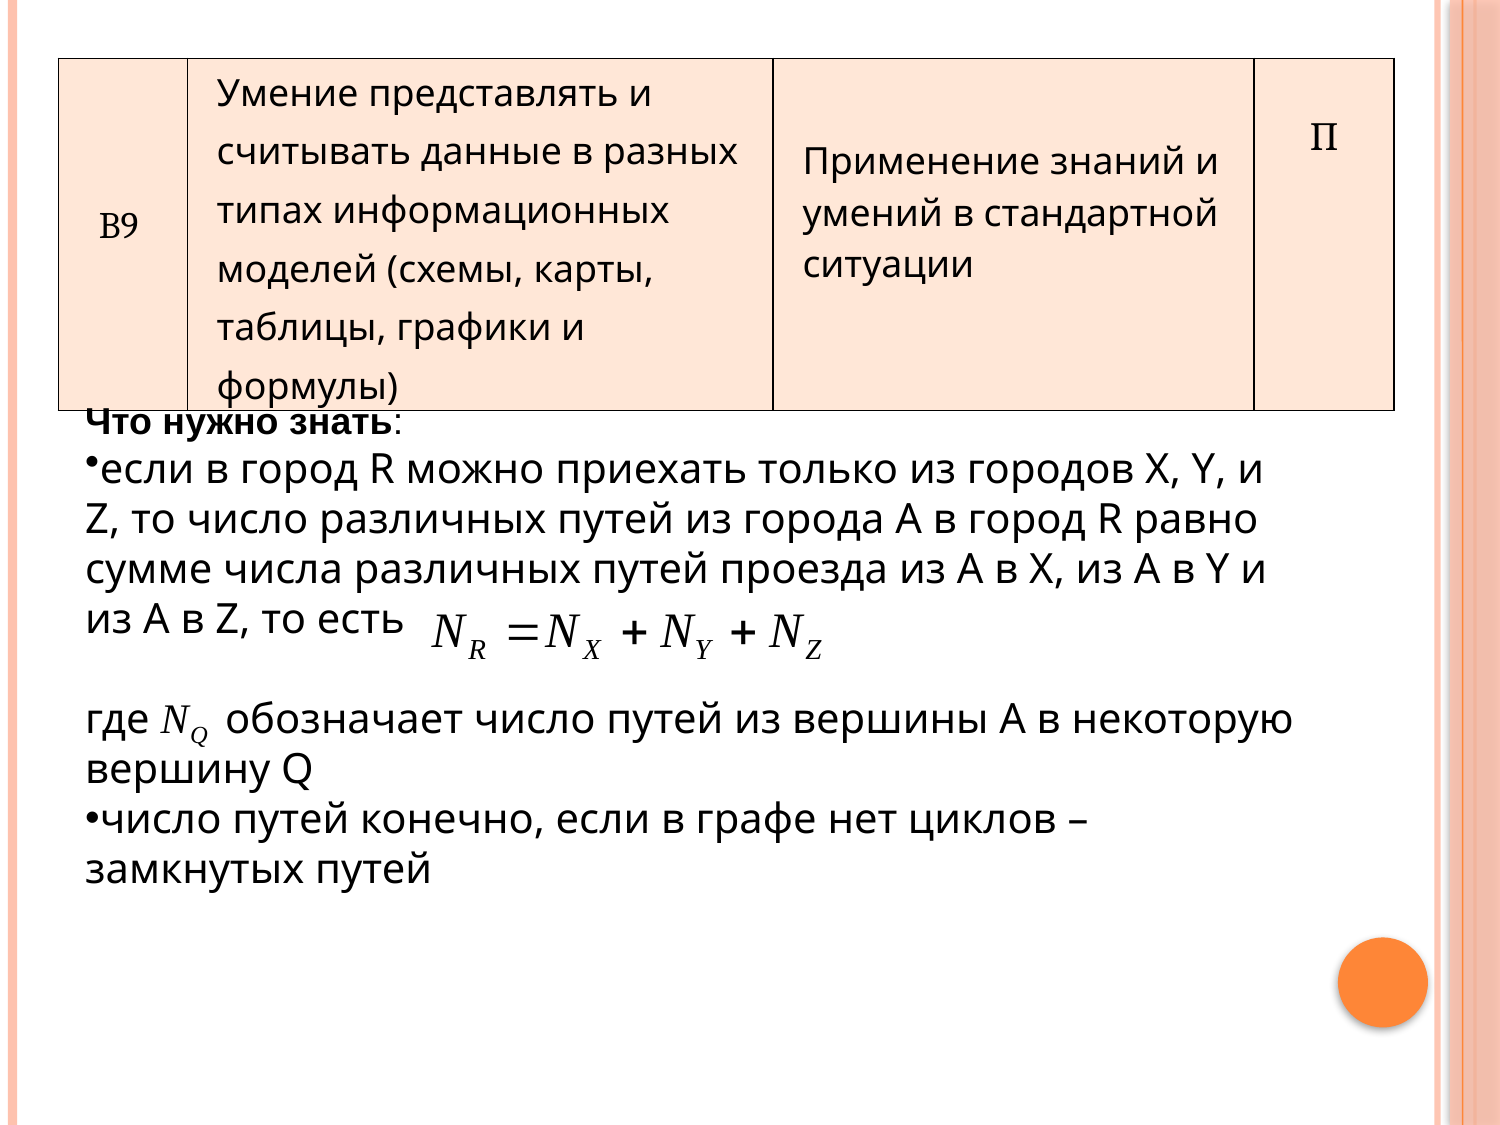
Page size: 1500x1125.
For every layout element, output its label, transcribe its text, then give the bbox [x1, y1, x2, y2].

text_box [151, 690, 216, 759]
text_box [421, 597, 836, 669]
table_header Применение знаний и умений в стандартной ситуации [774, 59, 1253, 389]
text_box Что нужно знать: если в город R можно приехать только из городов X, Y, и Z, то число различных путей из города A в город R равно сумме числа различных путей проезда из A в X, из A в Y и из A в Z, то есть где обозначает число путей из вершины A в некоторую вершину Q число путей конечно, если в графе нет циклов – замкнутых путей [70, 389, 1313, 945]
table_header П [1255, 59, 1393, 410]
table_header B9 [59, 59, 187, 410]
table_header Умение представлять и считывать данные в разных типах информационных моделей (схемы, карты, таблицы, графики и формулы) [188, 59, 772, 389]
